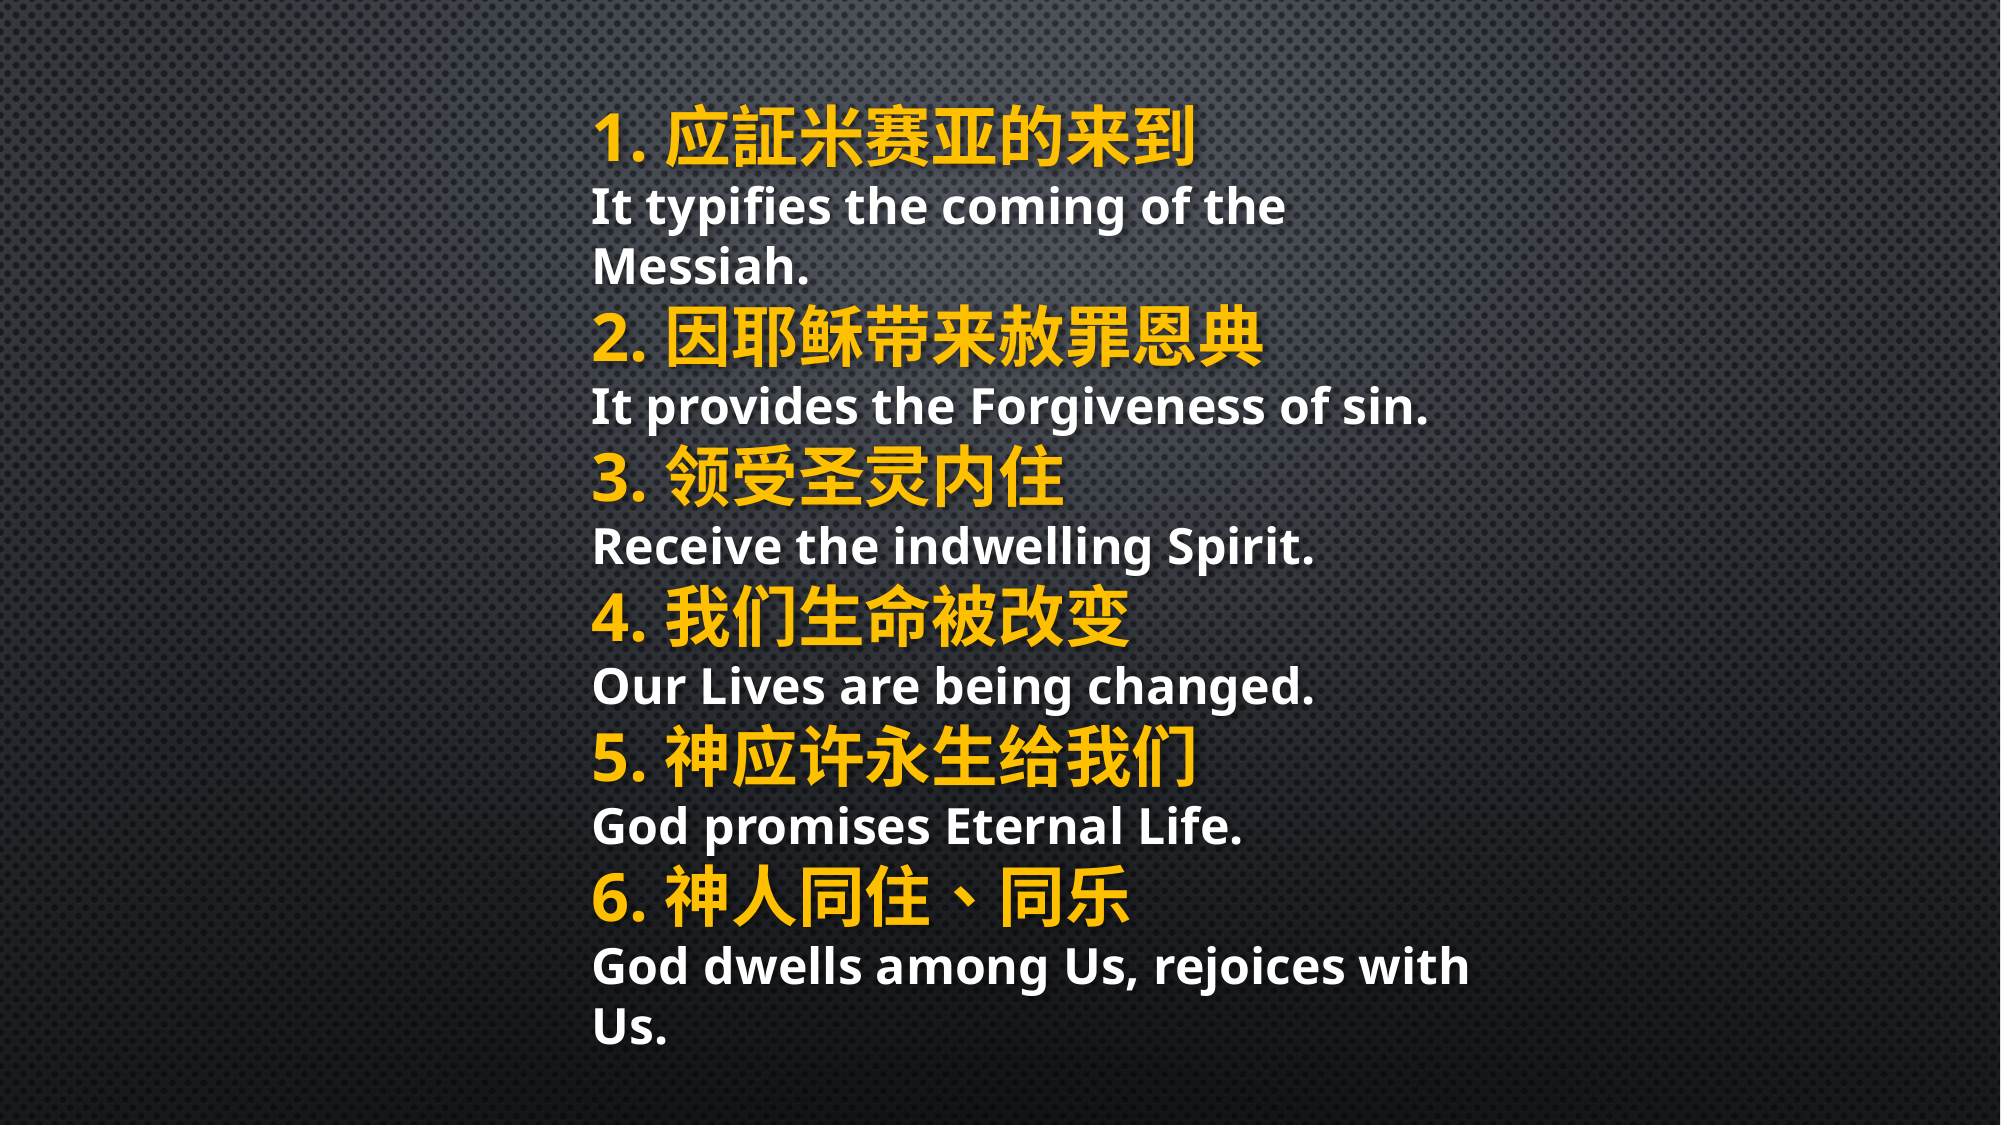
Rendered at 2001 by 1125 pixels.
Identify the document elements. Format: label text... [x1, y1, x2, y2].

text_box 1.应証米赛亚的来到 It typifies the coming of the Messiah. 2.因耶稣带来赦罪恩典 It provides the Forgiveness of sin. 3.领受圣灵内住 Receive the indwelling Spirit. 4.我们生命被改变 Our Lives are being changed. 5.神应许永生给我们 God promises Eternal Life. 6.神人同住、同乐 God dwells among Us, rejoices with Us. [576, 87, 1500, 1062]
